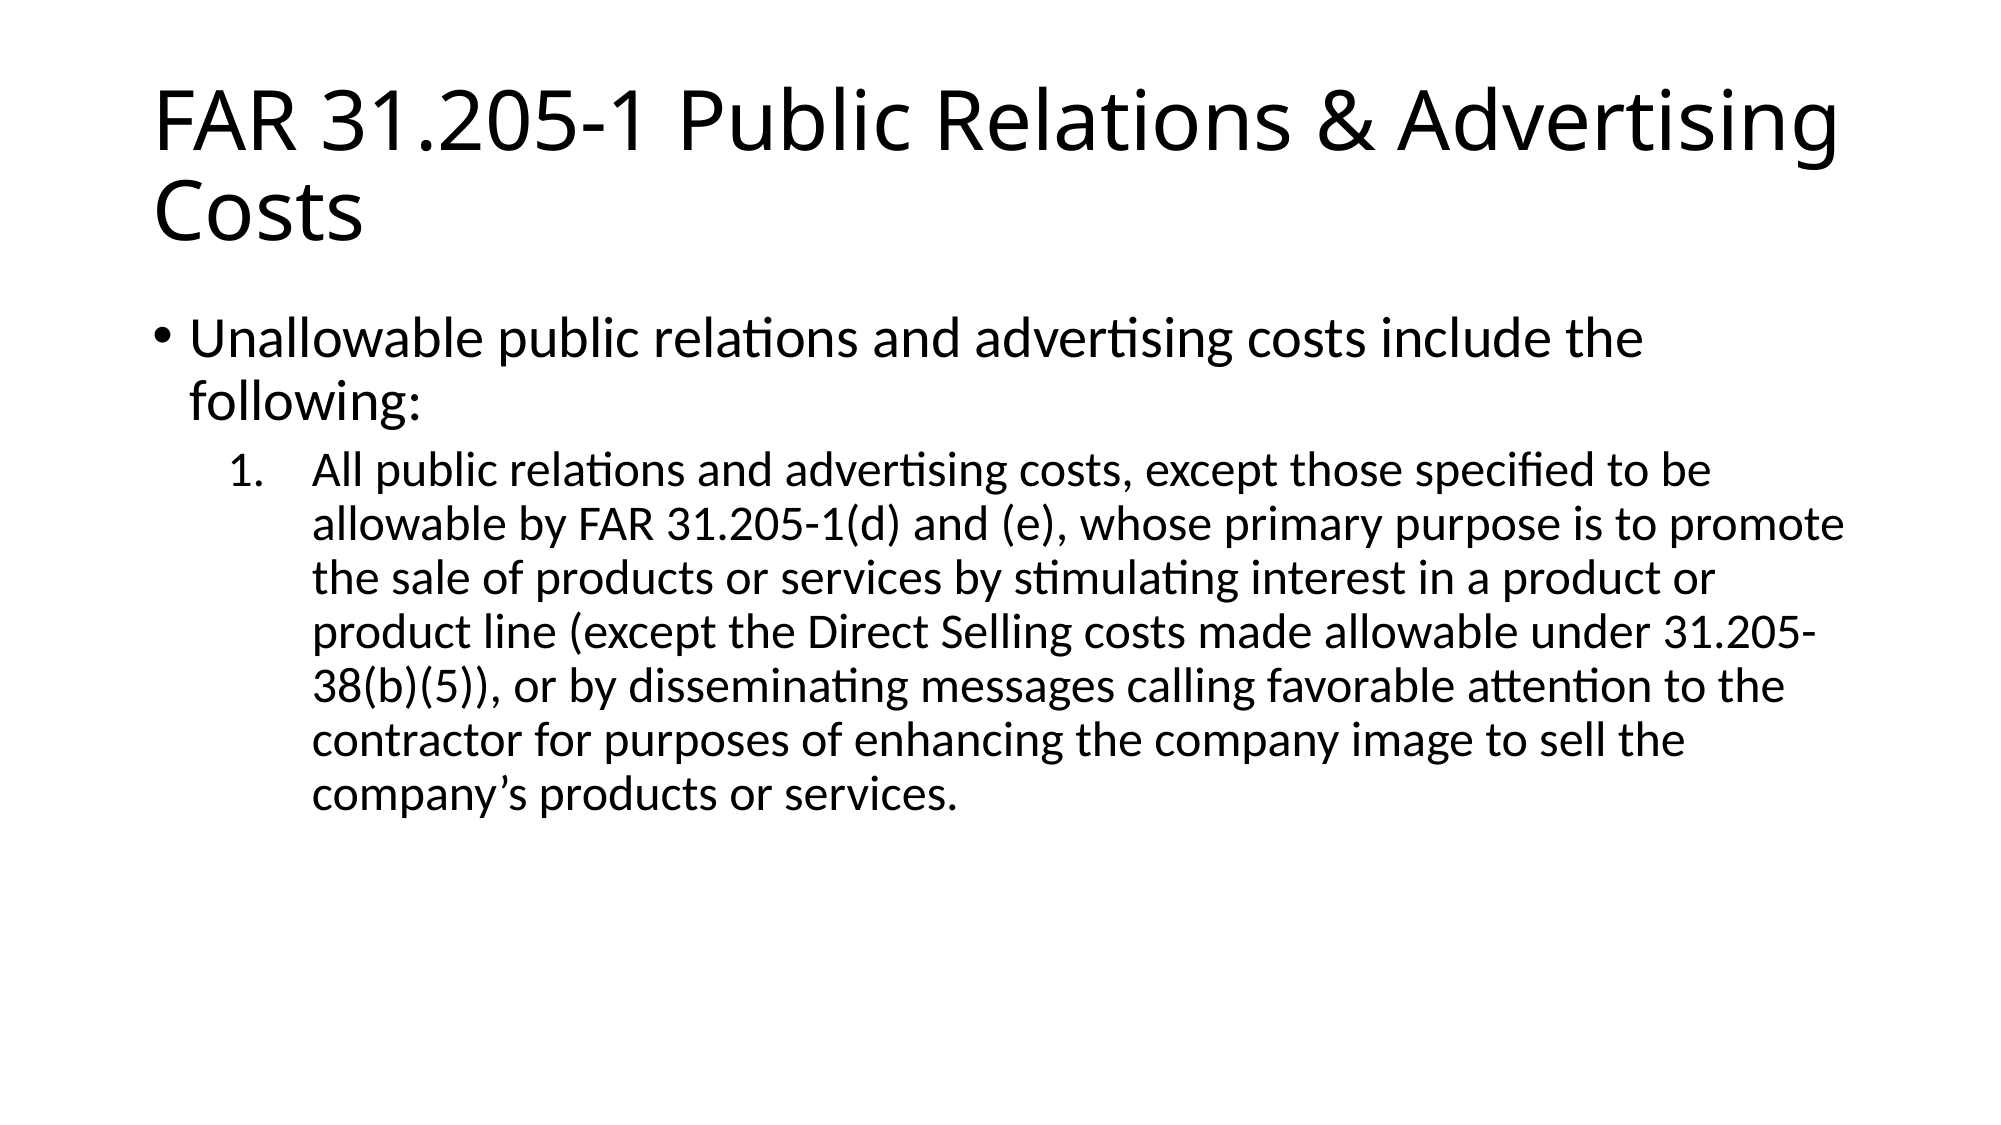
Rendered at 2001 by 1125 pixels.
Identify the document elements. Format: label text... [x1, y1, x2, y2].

title FAR 31.205-1 Public Relations & Advertising Costs [137, 59, 1863, 278]
list Unallowable public relations and advertising costs include the following: All public relations and advertising costs, except those specified to be allowable by FAR 31.205-1(d) and (e), whose primary purpose is to promote the sale of products or services by stimulating interest in a product or product line (except the Direct Selling costs made allowable under 31.205-38(b)(5)), or by disseminating messages calling favorable attention to the contractor for purposes of enhancing the company image to sell the company’s products or services. [137, 299, 1863, 1014]
